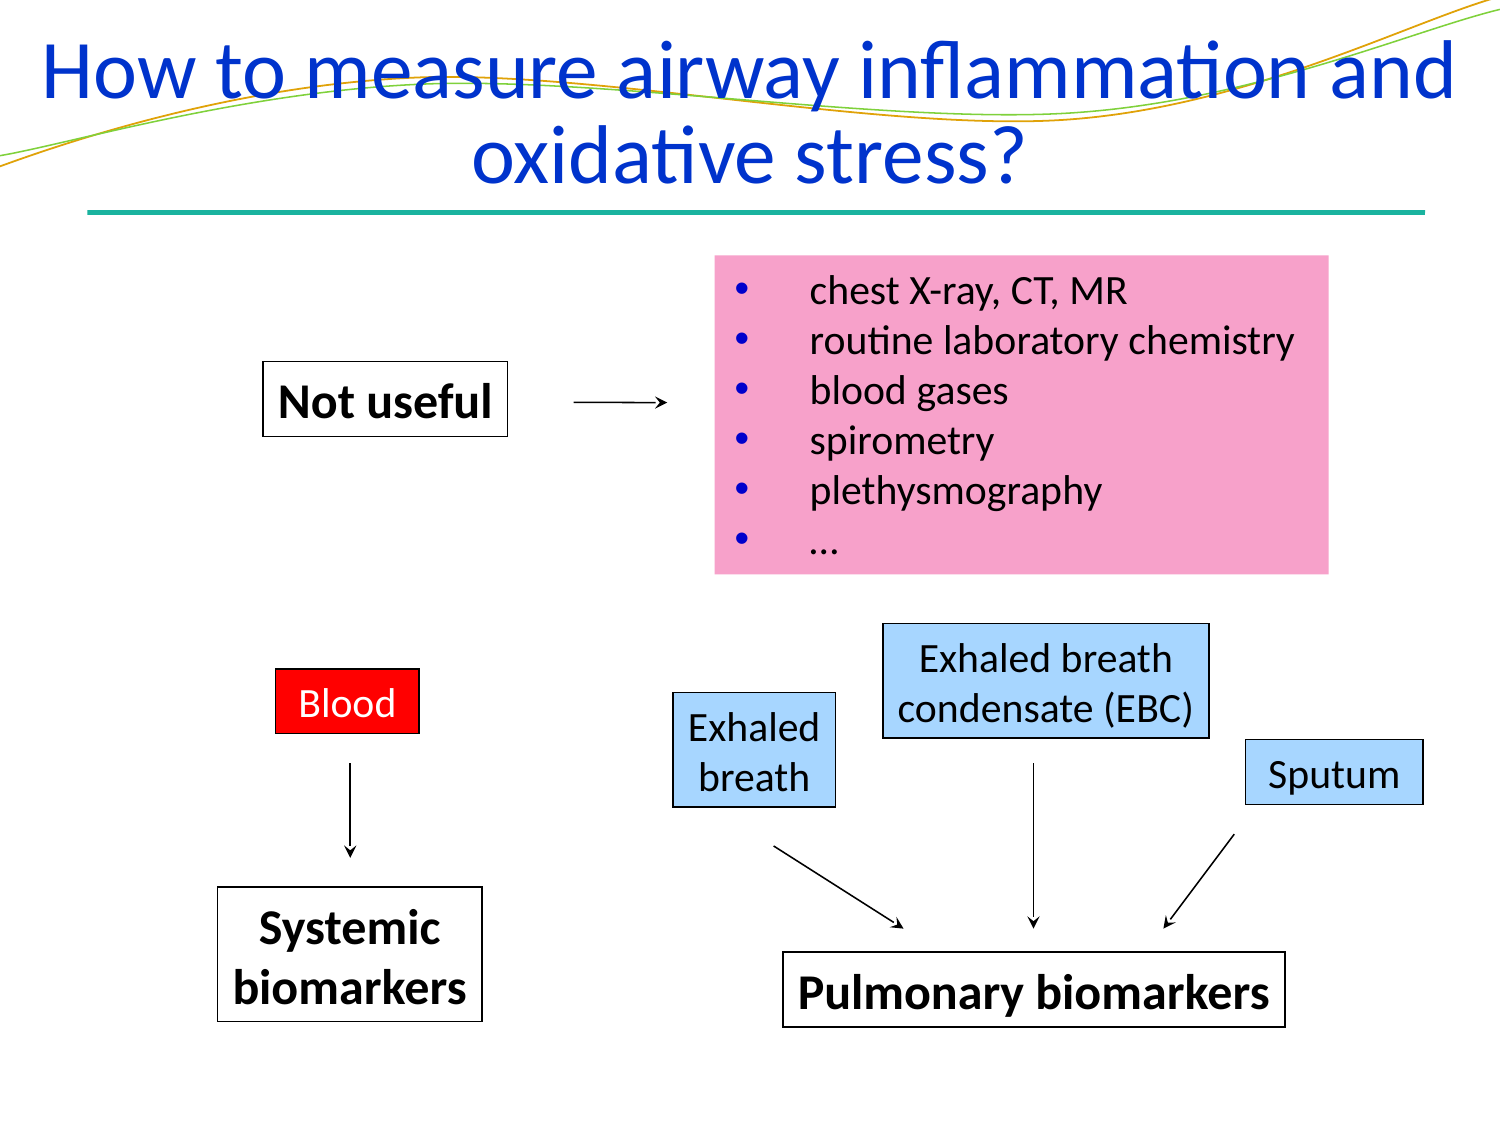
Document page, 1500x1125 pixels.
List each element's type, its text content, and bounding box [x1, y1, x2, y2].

text_box Blood [275, 668, 420, 734]
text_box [1163, 833, 1235, 929]
text_box Sputum [1245, 739, 1424, 805]
text_box Pulmonary biomarkers [782, 952, 1285, 1027]
text_box Not useful [263, 361, 508, 437]
text_box [712, 253, 1331, 576]
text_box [773, 845, 904, 929]
text_box chest X-ray, CT, MR routine laboratory chemistry blood gases spirometry plethysmography … [719, 255, 1329, 571]
text_box How to measure airway inflammation and oxidative stress? [0, 30, 1500, 208]
text_box Systemic biomarkers [217, 886, 482, 1022]
text_box Exhaled breath [672, 692, 836, 808]
text_box Exhaled breath condensate (EBC) [882, 623, 1210, 739]
